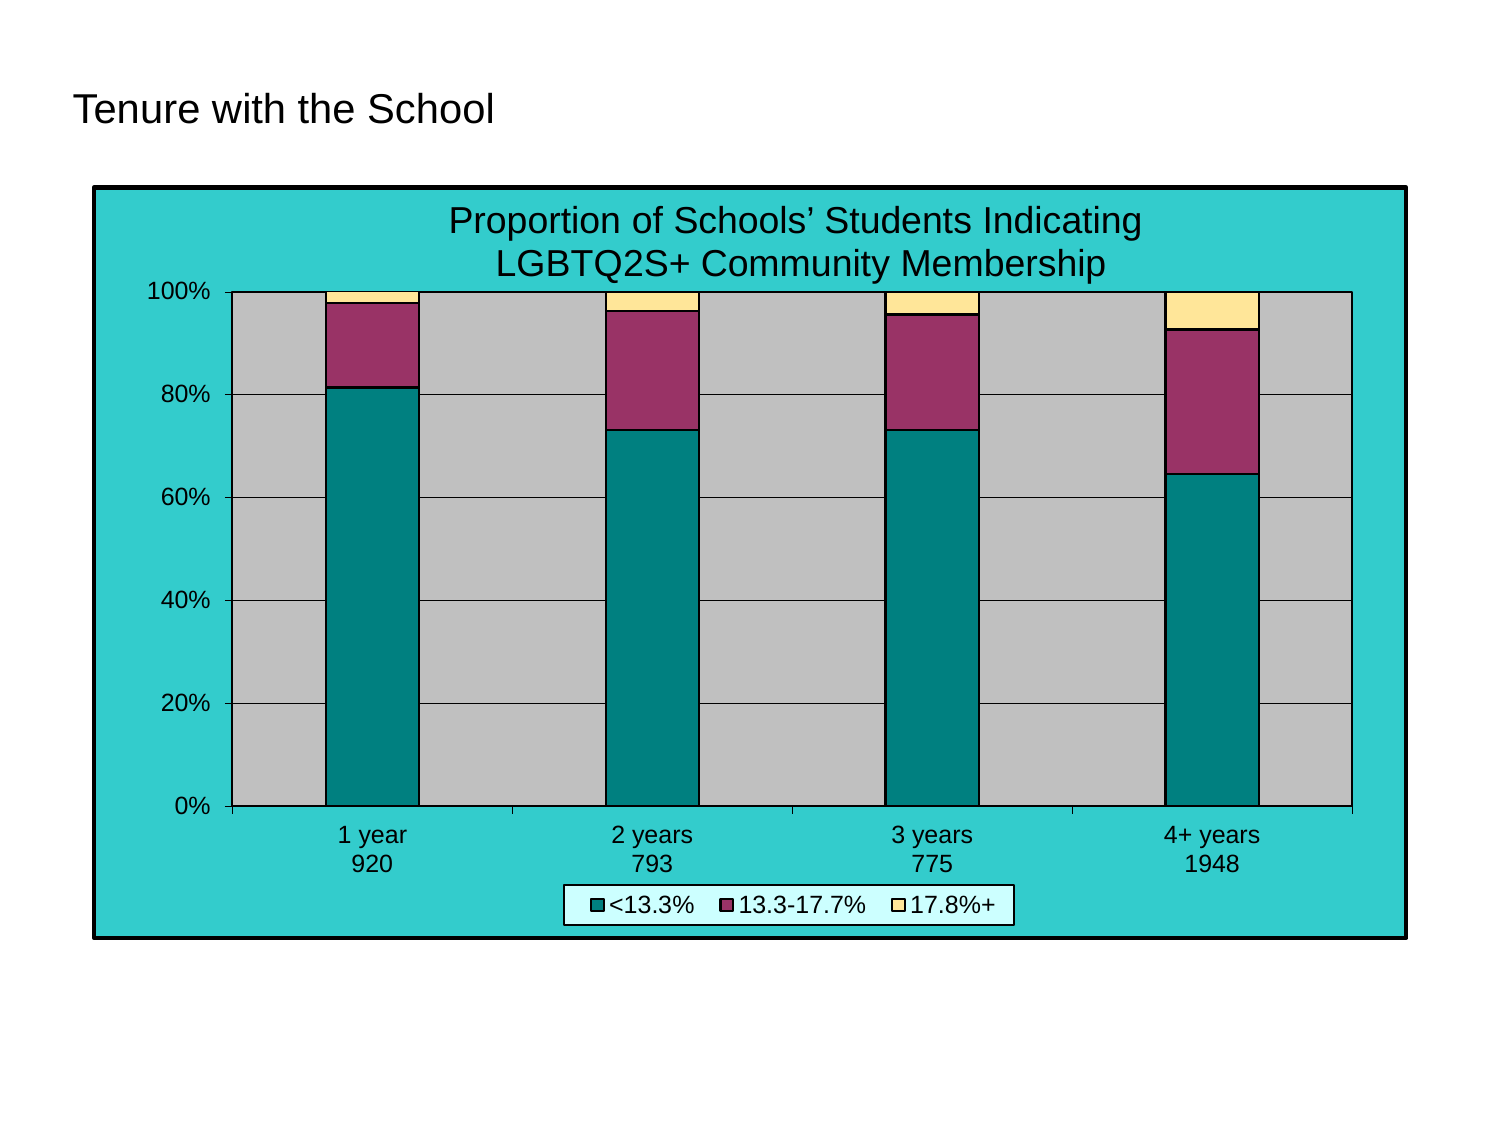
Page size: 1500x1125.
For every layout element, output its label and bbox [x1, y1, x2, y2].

picture [91, 185, 1409, 940]
